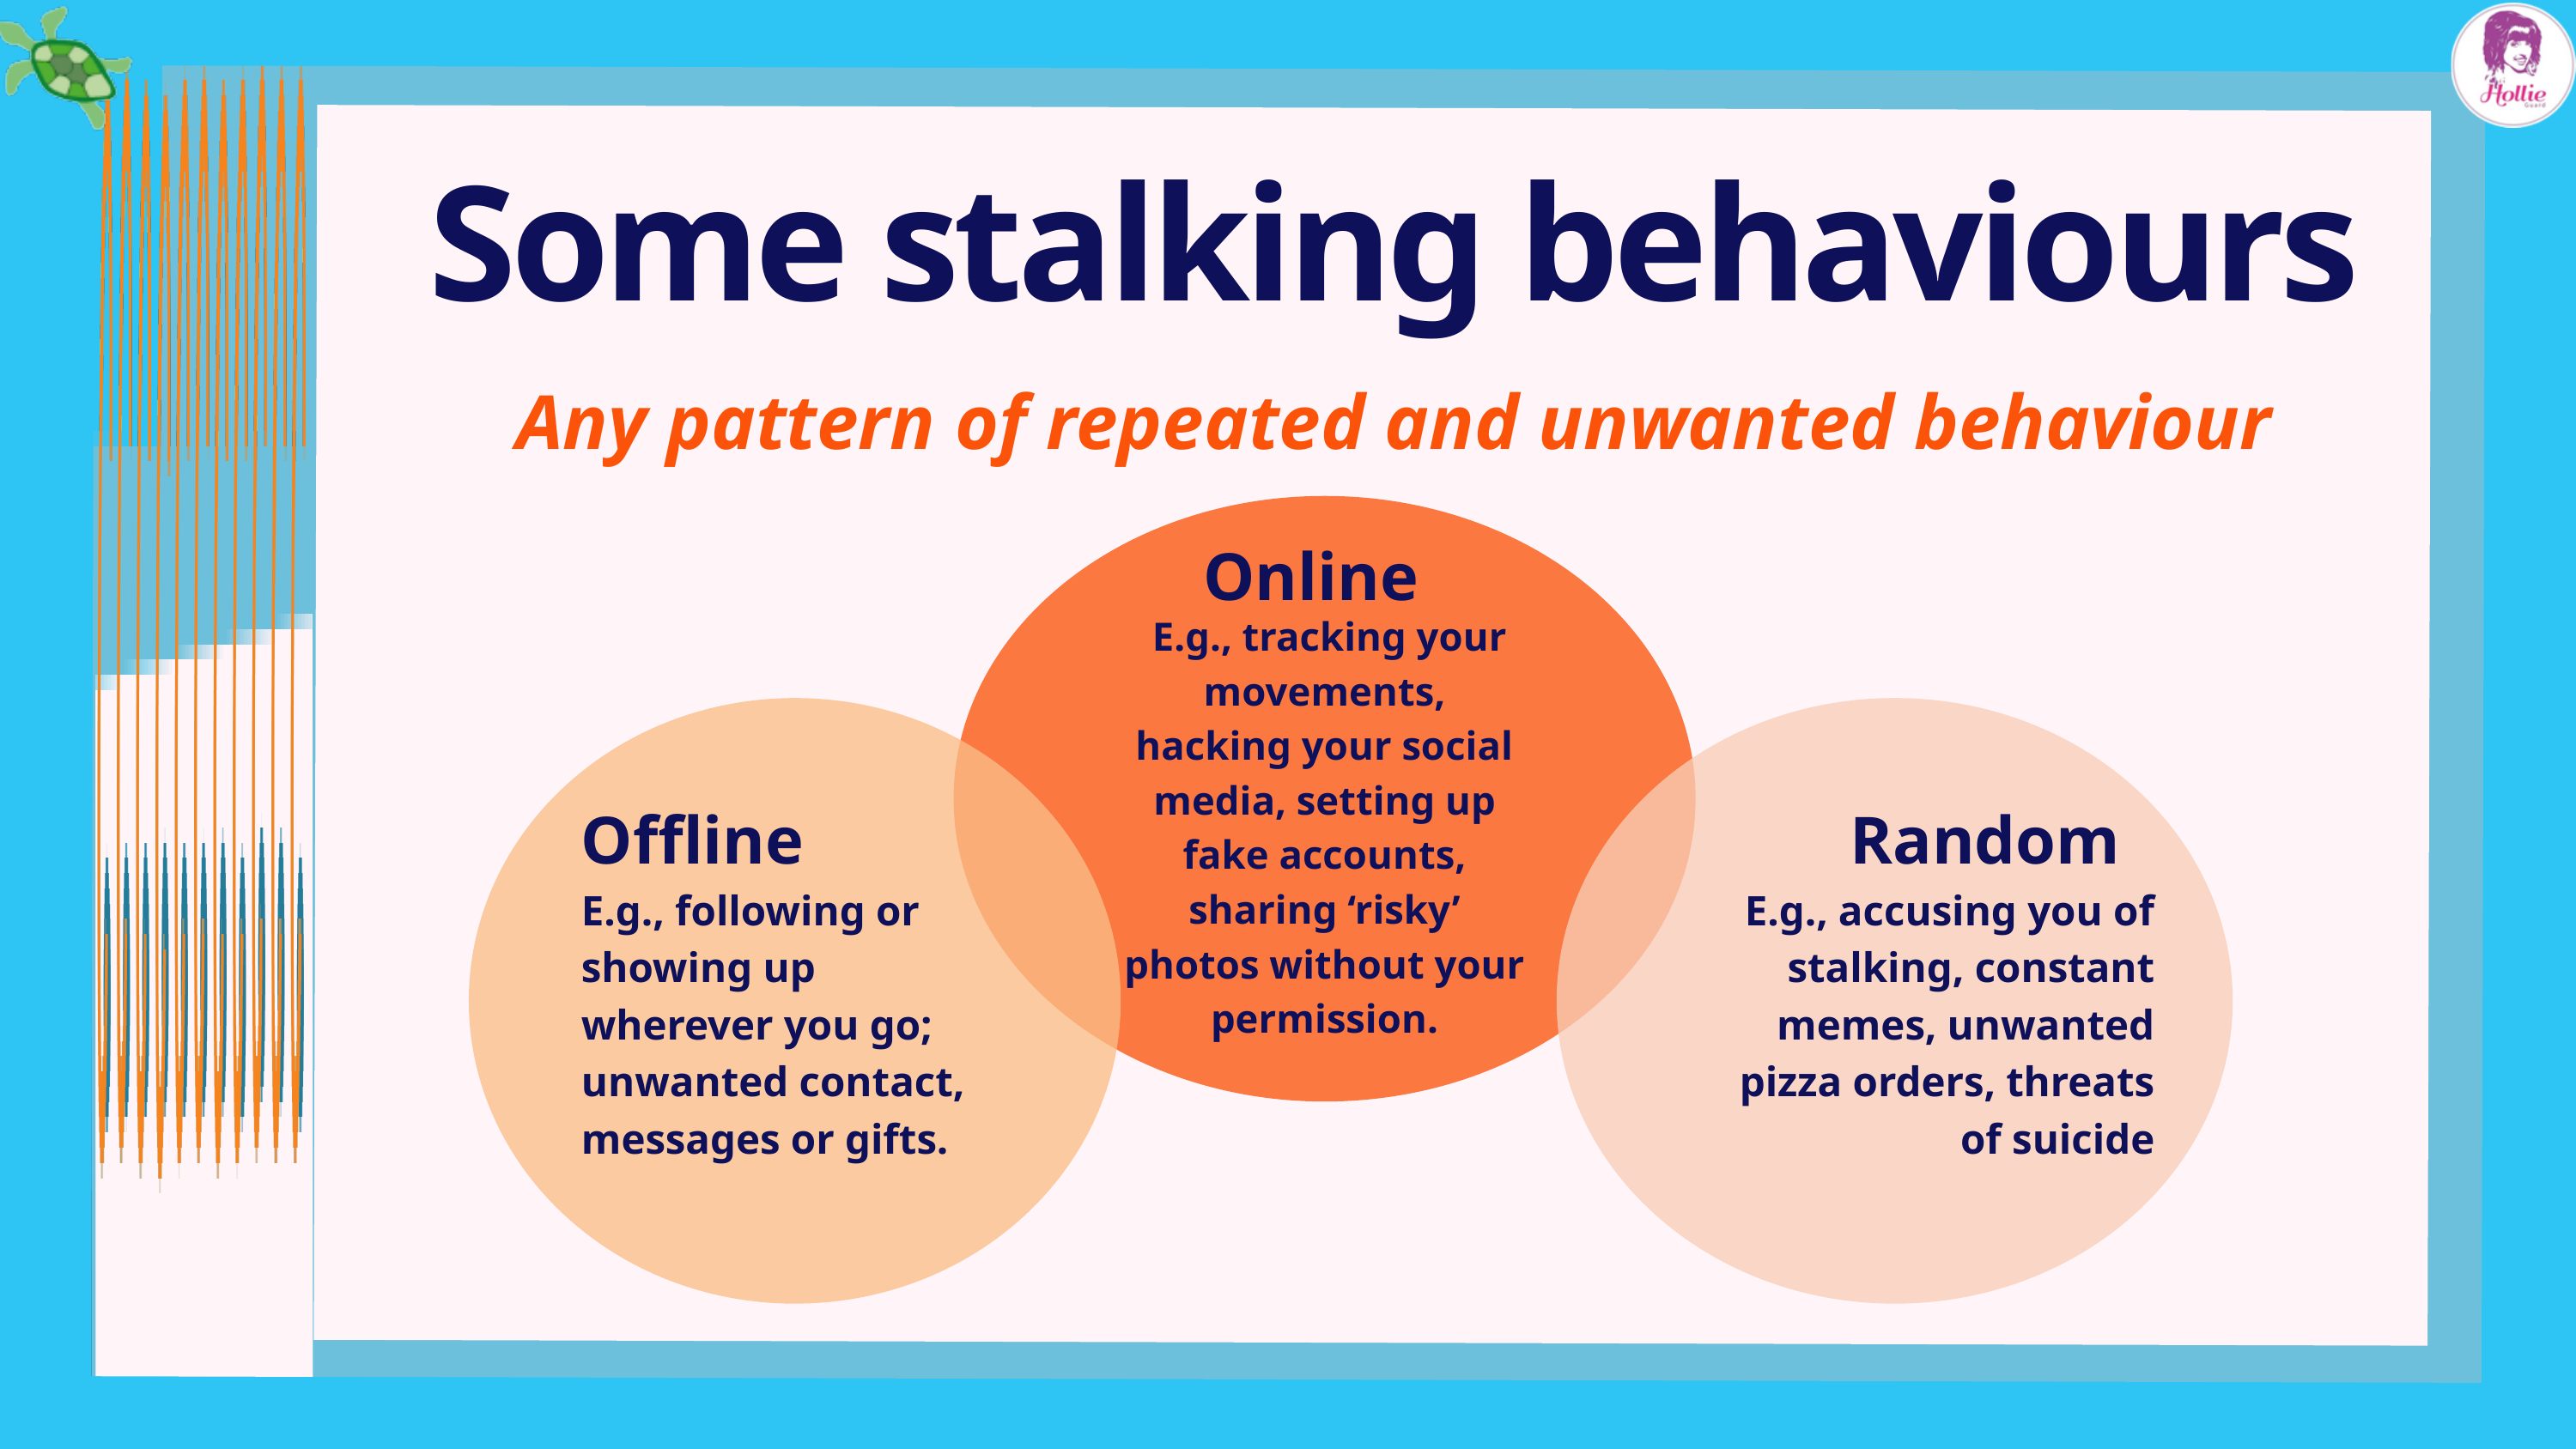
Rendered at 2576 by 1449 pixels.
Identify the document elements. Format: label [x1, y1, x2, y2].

text_box [160, 68, 2484, 1380]
text_box [90, 169, 155, 1377]
text_box [2451, 3, 2576, 128]
text_box [1556, 697, 2233, 1304]
text_box [953, 495, 1696, 1102]
text_box [315, 107, 2430, 1343]
text_box [0, 0, 159, 169]
text_box [468, 697, 1121, 1304]
